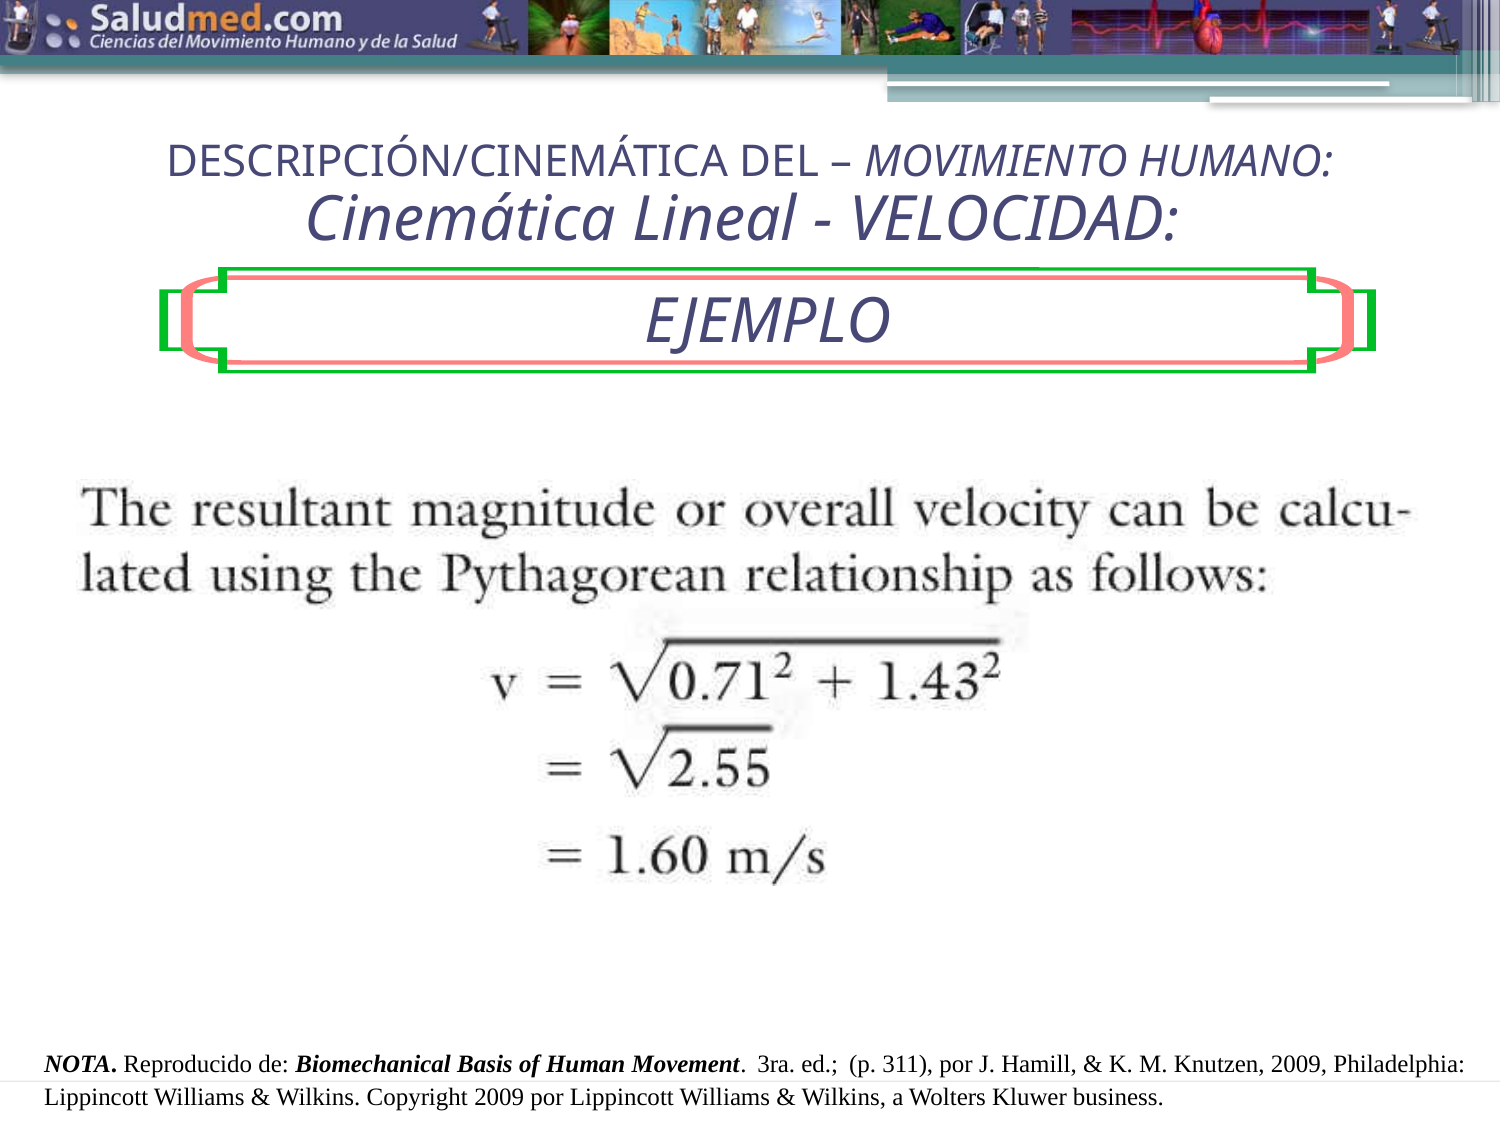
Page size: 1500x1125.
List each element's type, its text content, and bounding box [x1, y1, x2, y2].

picture [0, 0, 1460, 55]
picture [159, 266, 1377, 374]
text_box DESCRIPCIÓN/CINEMÁTICA DEL – MOVIMIENTO HUMANO: Cinemática Lineal - VELOCIDAD: [0, 125, 1500, 268]
picture [76, 479, 1418, 886]
text_box [0, 1082, 1500, 1125]
text_box NOTA. Reproducido de: Biomechanical Basis of Human Movement. 3ra. ed.; (p. 311), por J. Hamill, & K. M. Knutzen, 2009, Philadelphia: Lippincott Williams & Wilkins. Copyright 2009 por Lippincott Williams & Wilkins, a Wolters Kluwer business. [29, 1023, 1500, 1114]
